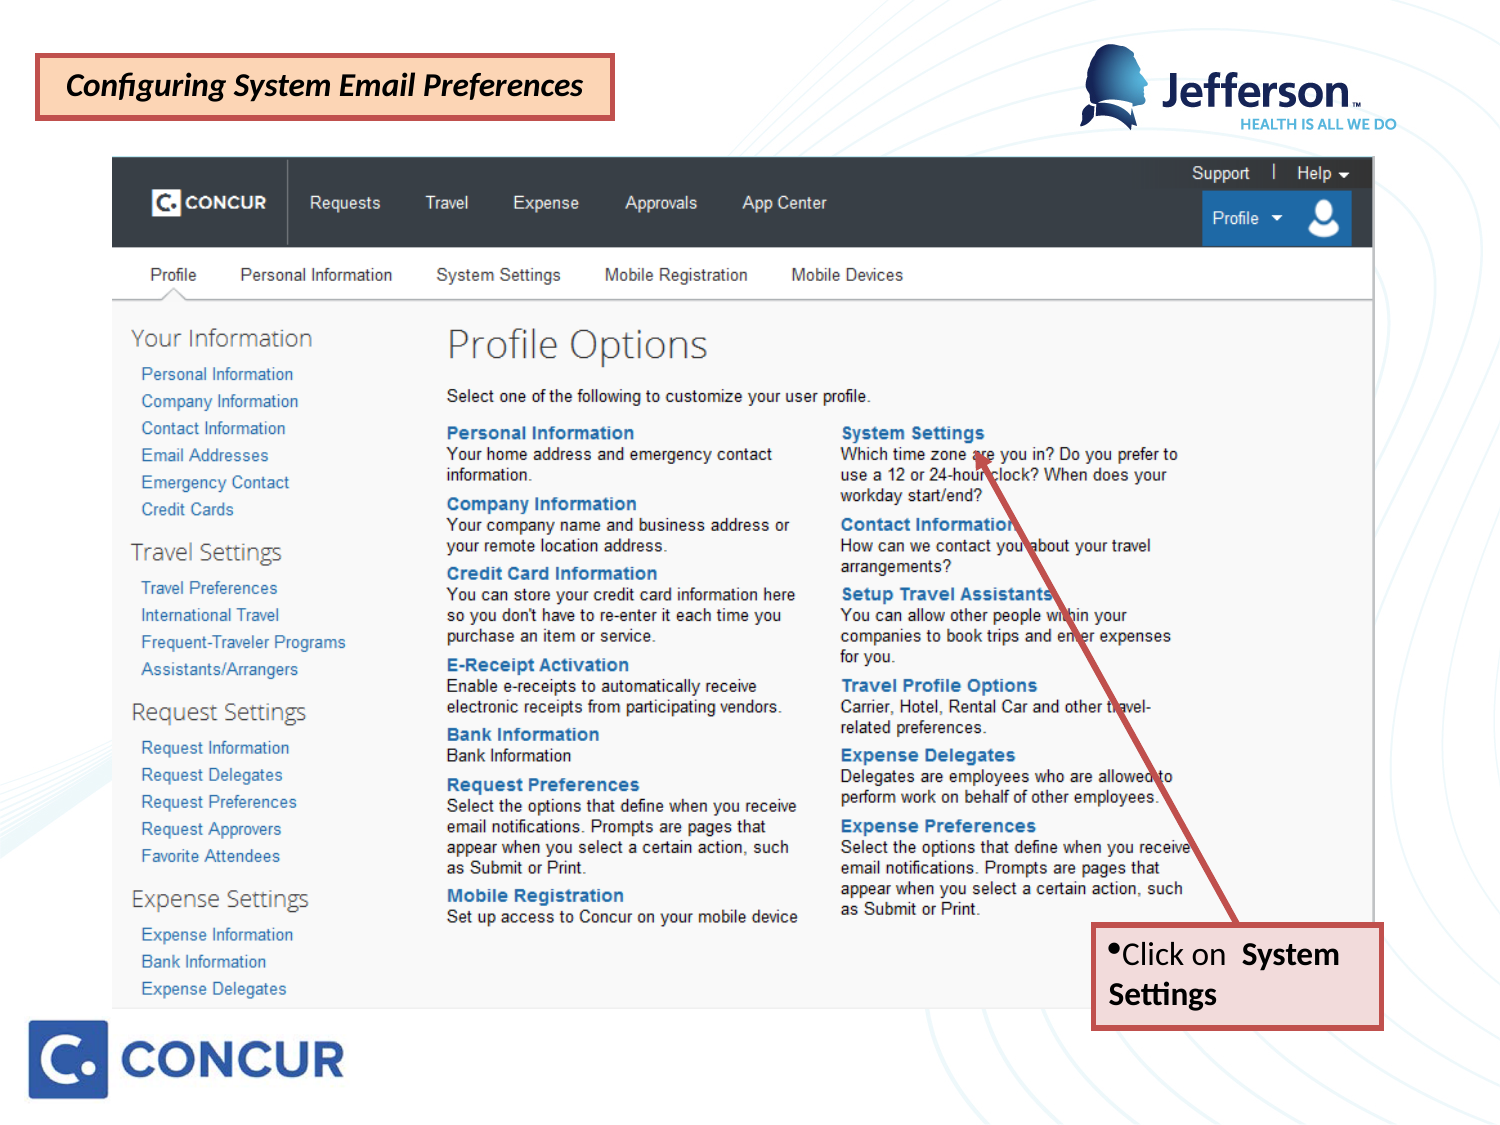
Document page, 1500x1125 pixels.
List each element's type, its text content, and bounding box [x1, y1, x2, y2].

picture [0, 0, 1500, 1125]
text_box Click on System Settings [1093, 924, 1382, 1028]
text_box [974, 449, 1238, 926]
text_box Configuring System Email Preferences [37, 55, 613, 118]
